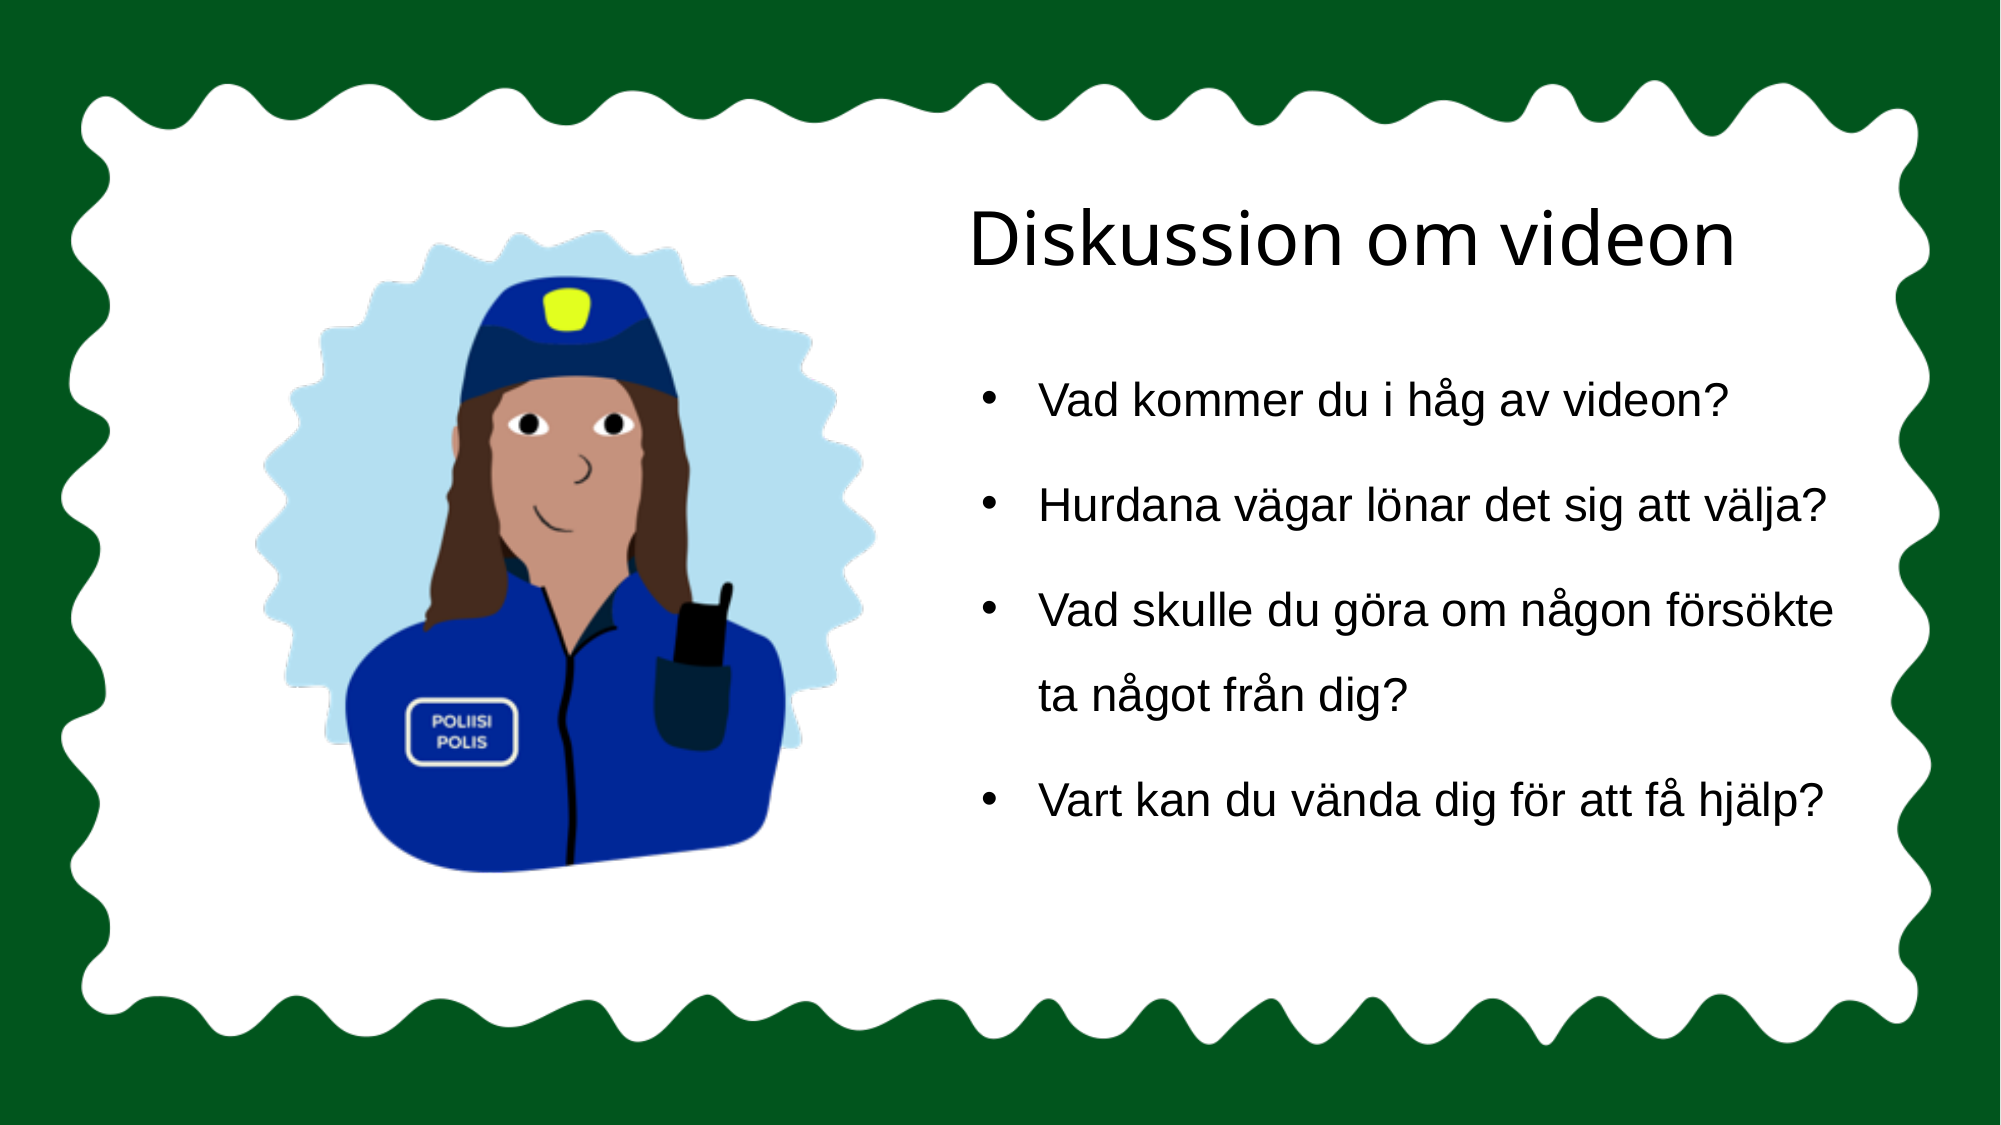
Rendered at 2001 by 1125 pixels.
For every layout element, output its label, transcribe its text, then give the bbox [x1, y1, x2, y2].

picture [0, 0, 2001, 1125]
title Diskussion om videon [1000, 149, 1802, 332]
list Vad kommer du i håg av videon? Hurdana vägar lönar det sig att välja? Vad skulle du göra om någon försökte ta något från dig? Vart kan du vända dig för att få hjälp? [1000, 332, 1863, 975]
